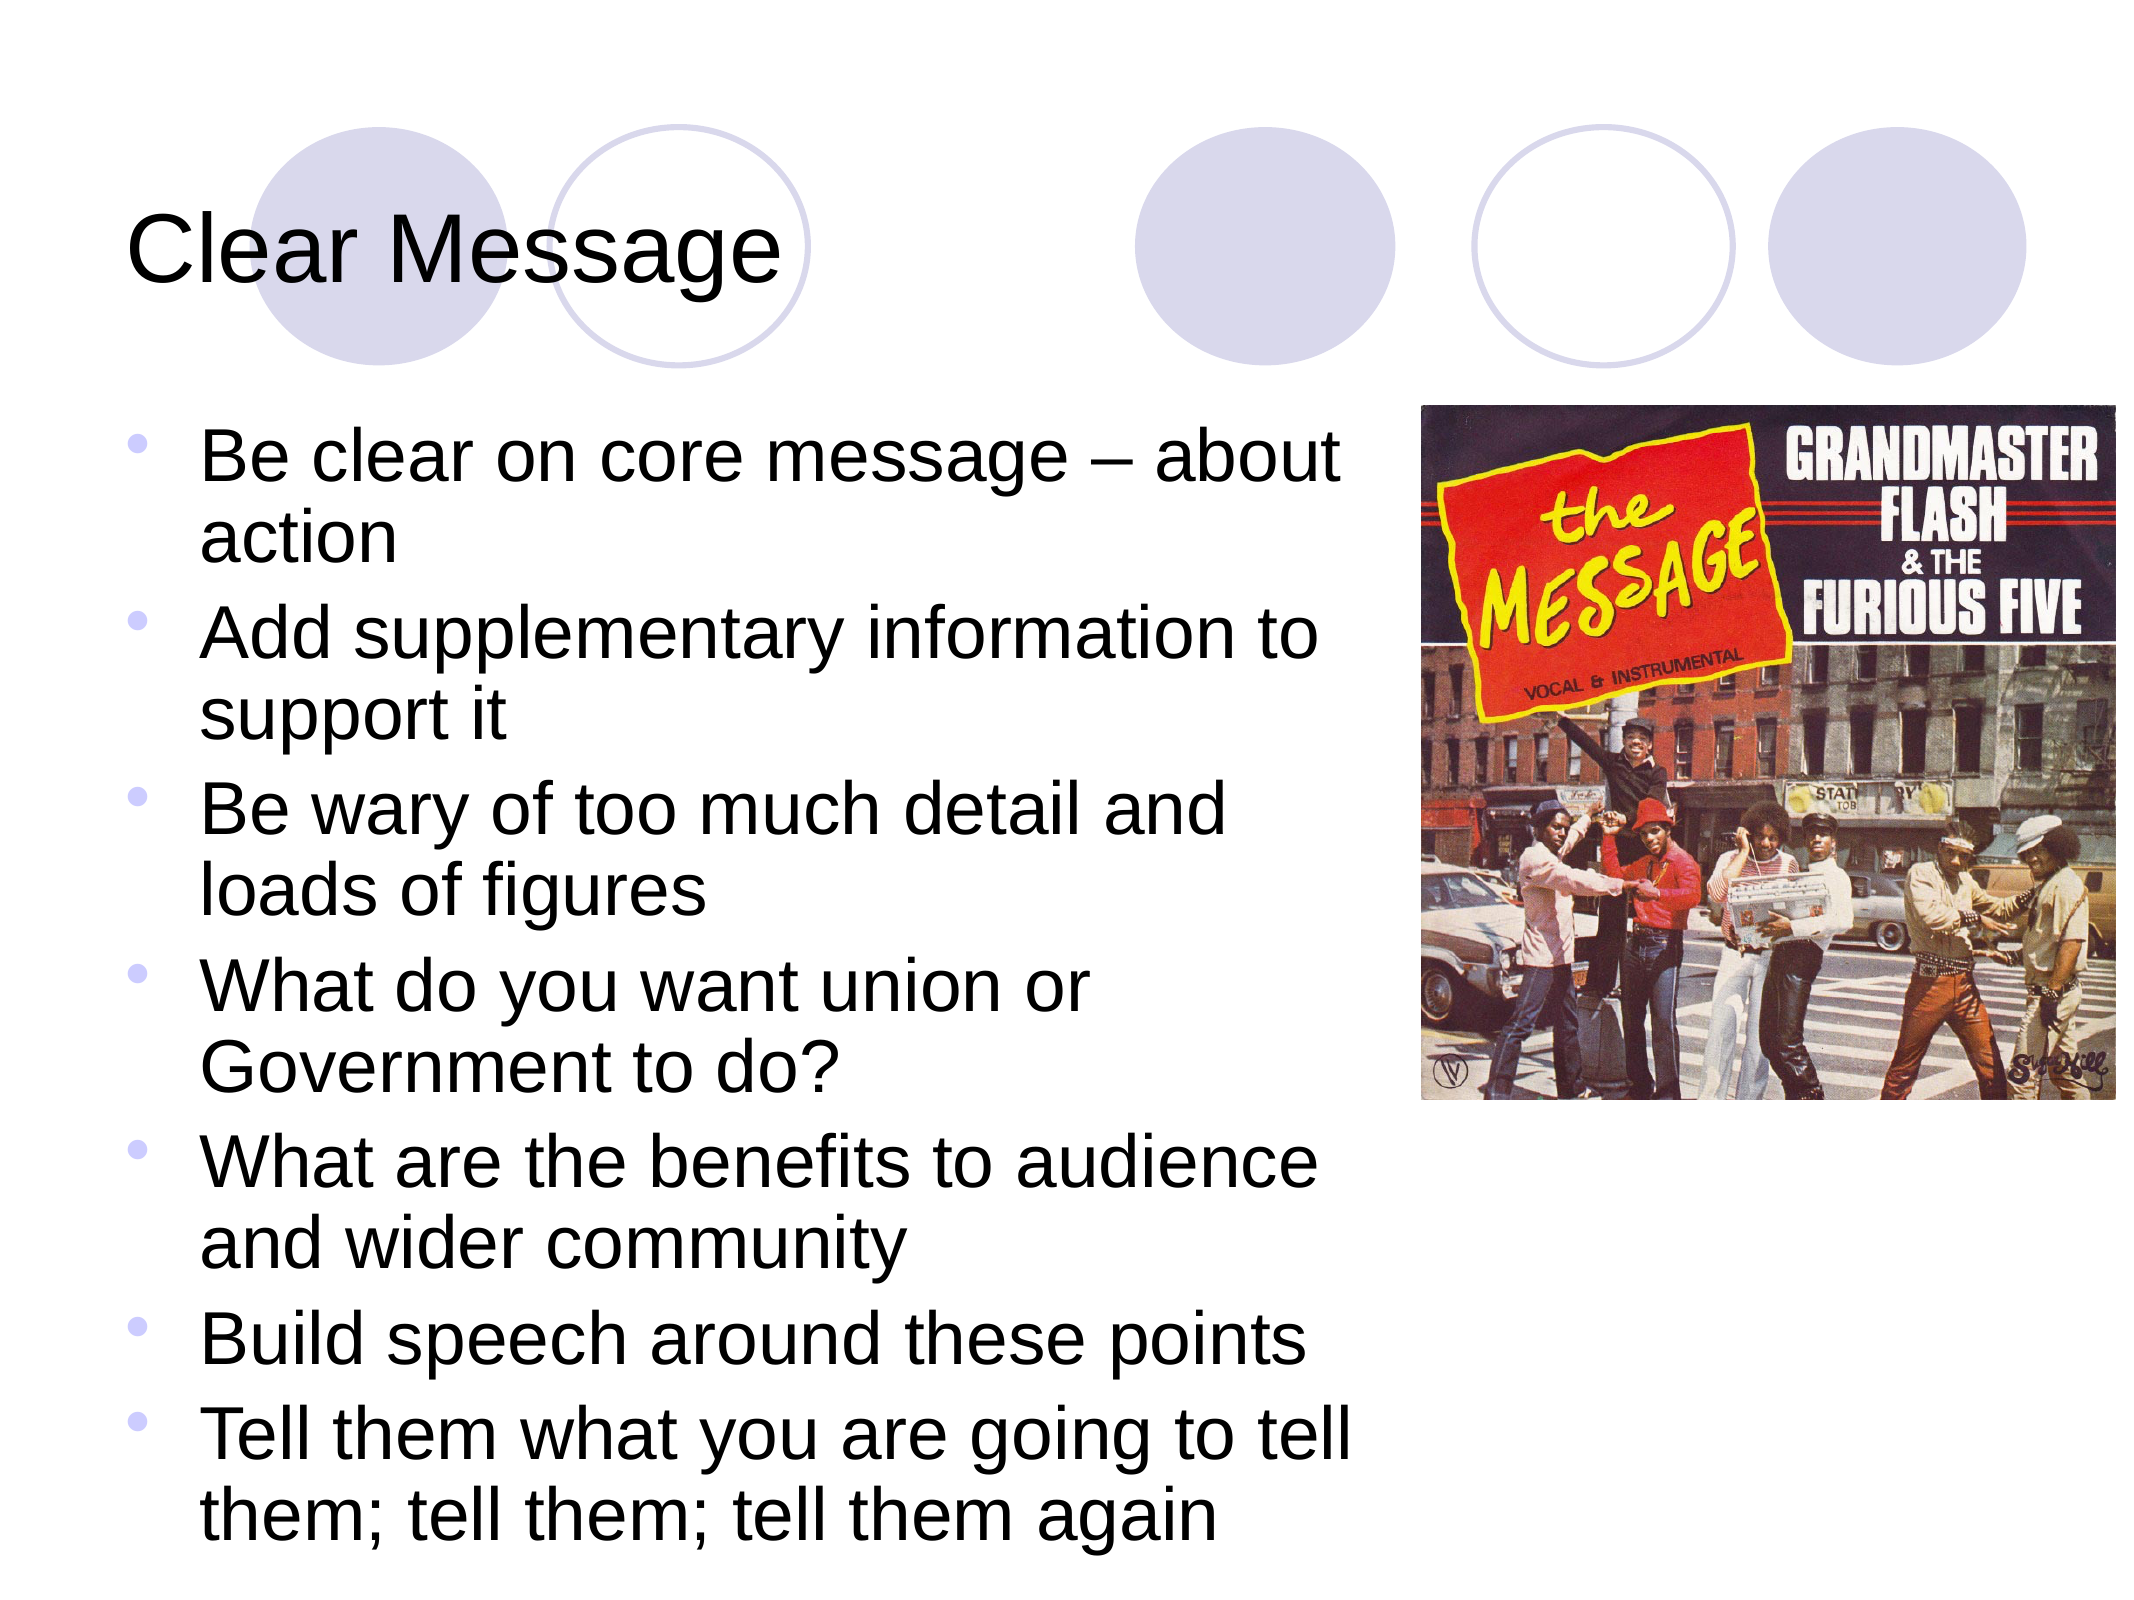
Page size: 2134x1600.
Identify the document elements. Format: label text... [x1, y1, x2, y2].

title Clear Message [106, 120, 2027, 367]
list Be clear on core message – about action Add supplementary information to support it Be wary of too much detail and loads of figures What do you want union or Government to do? What are the benefits to audience and wider community Build speech around these points Tell them what you are going to tell them; tell them; tell them again [106, 406, 1422, 1486]
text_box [249, 126, 2027, 366]
picture [1421, 405, 2116, 1100]
